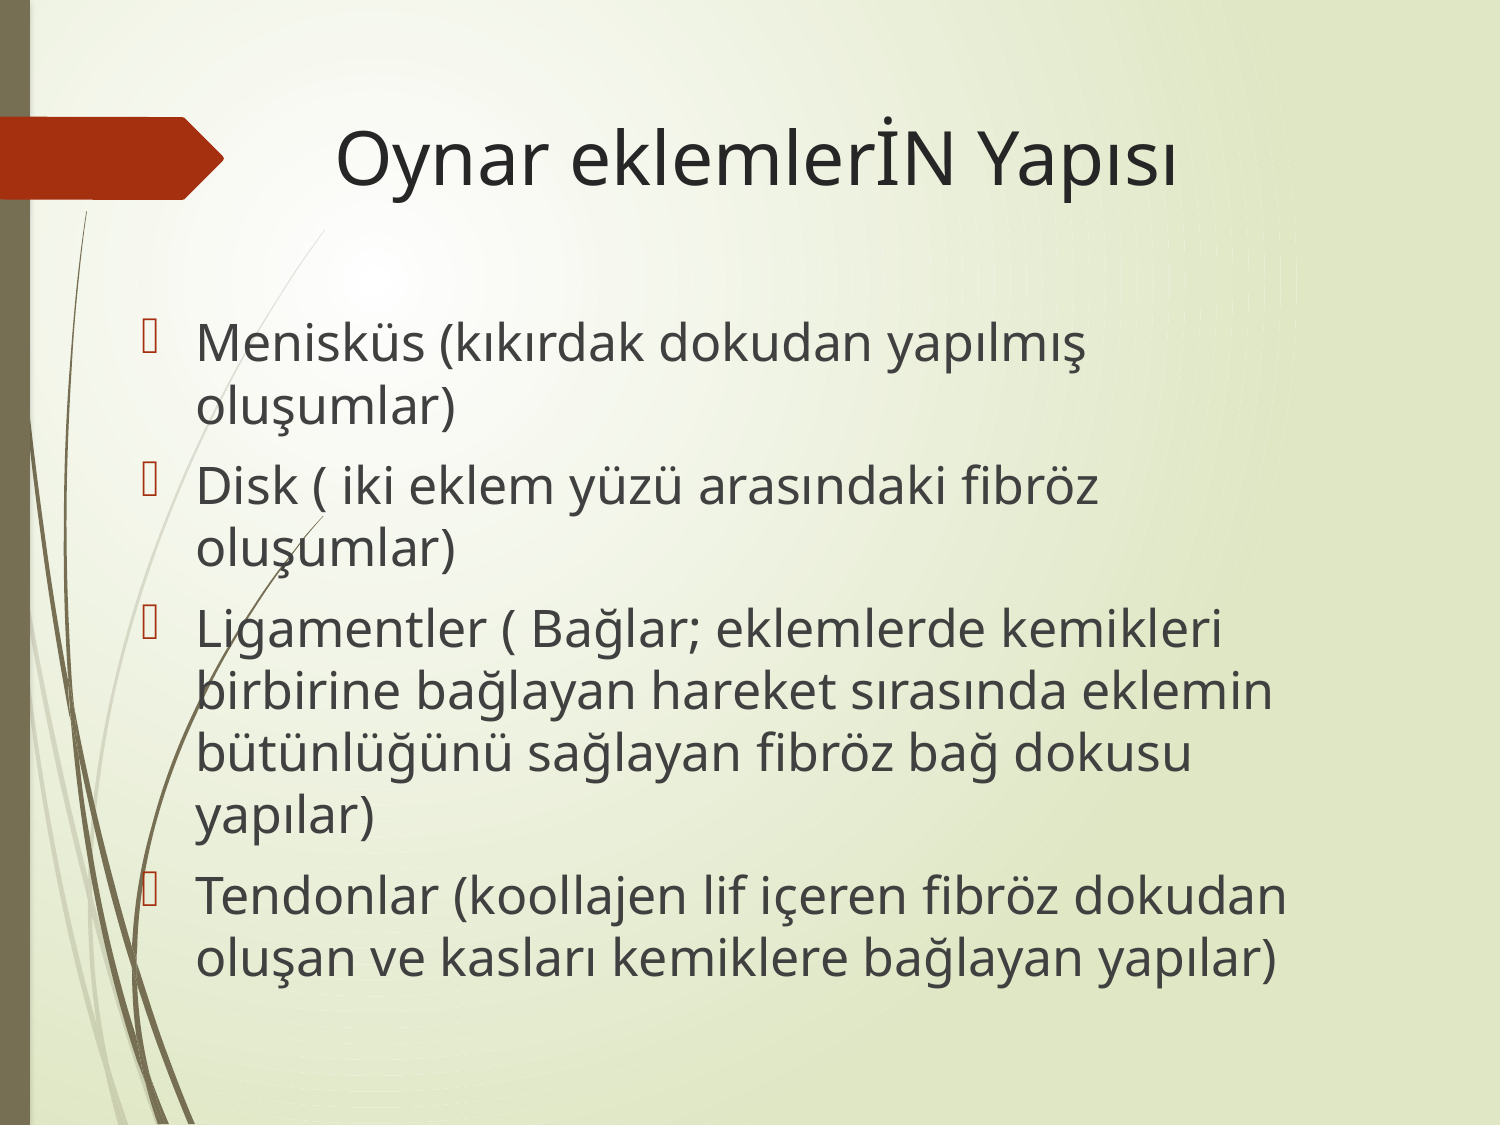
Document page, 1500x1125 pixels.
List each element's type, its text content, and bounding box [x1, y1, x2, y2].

title Oynar eklemlerİN Yapısı [319, 102, 1400, 313]
list Menisküs (kıkırdak dokudan yapılmış oluşumlar) Disk ( iki eklem yüzü arasındaki fibröz oluşumlar) Ligamentler ( Bağlar; eklemlerde kemikleri birbirine bağlayan hareket sırasında eklemin bütünlüğünü sağlayan fibröz bağ dokusu yapılar) Tendonlar (koollajen lif içeren fibröz dokudan oluşan ve kasları kemiklere bağlayan yapılar) [126, 302, 1322, 1035]
